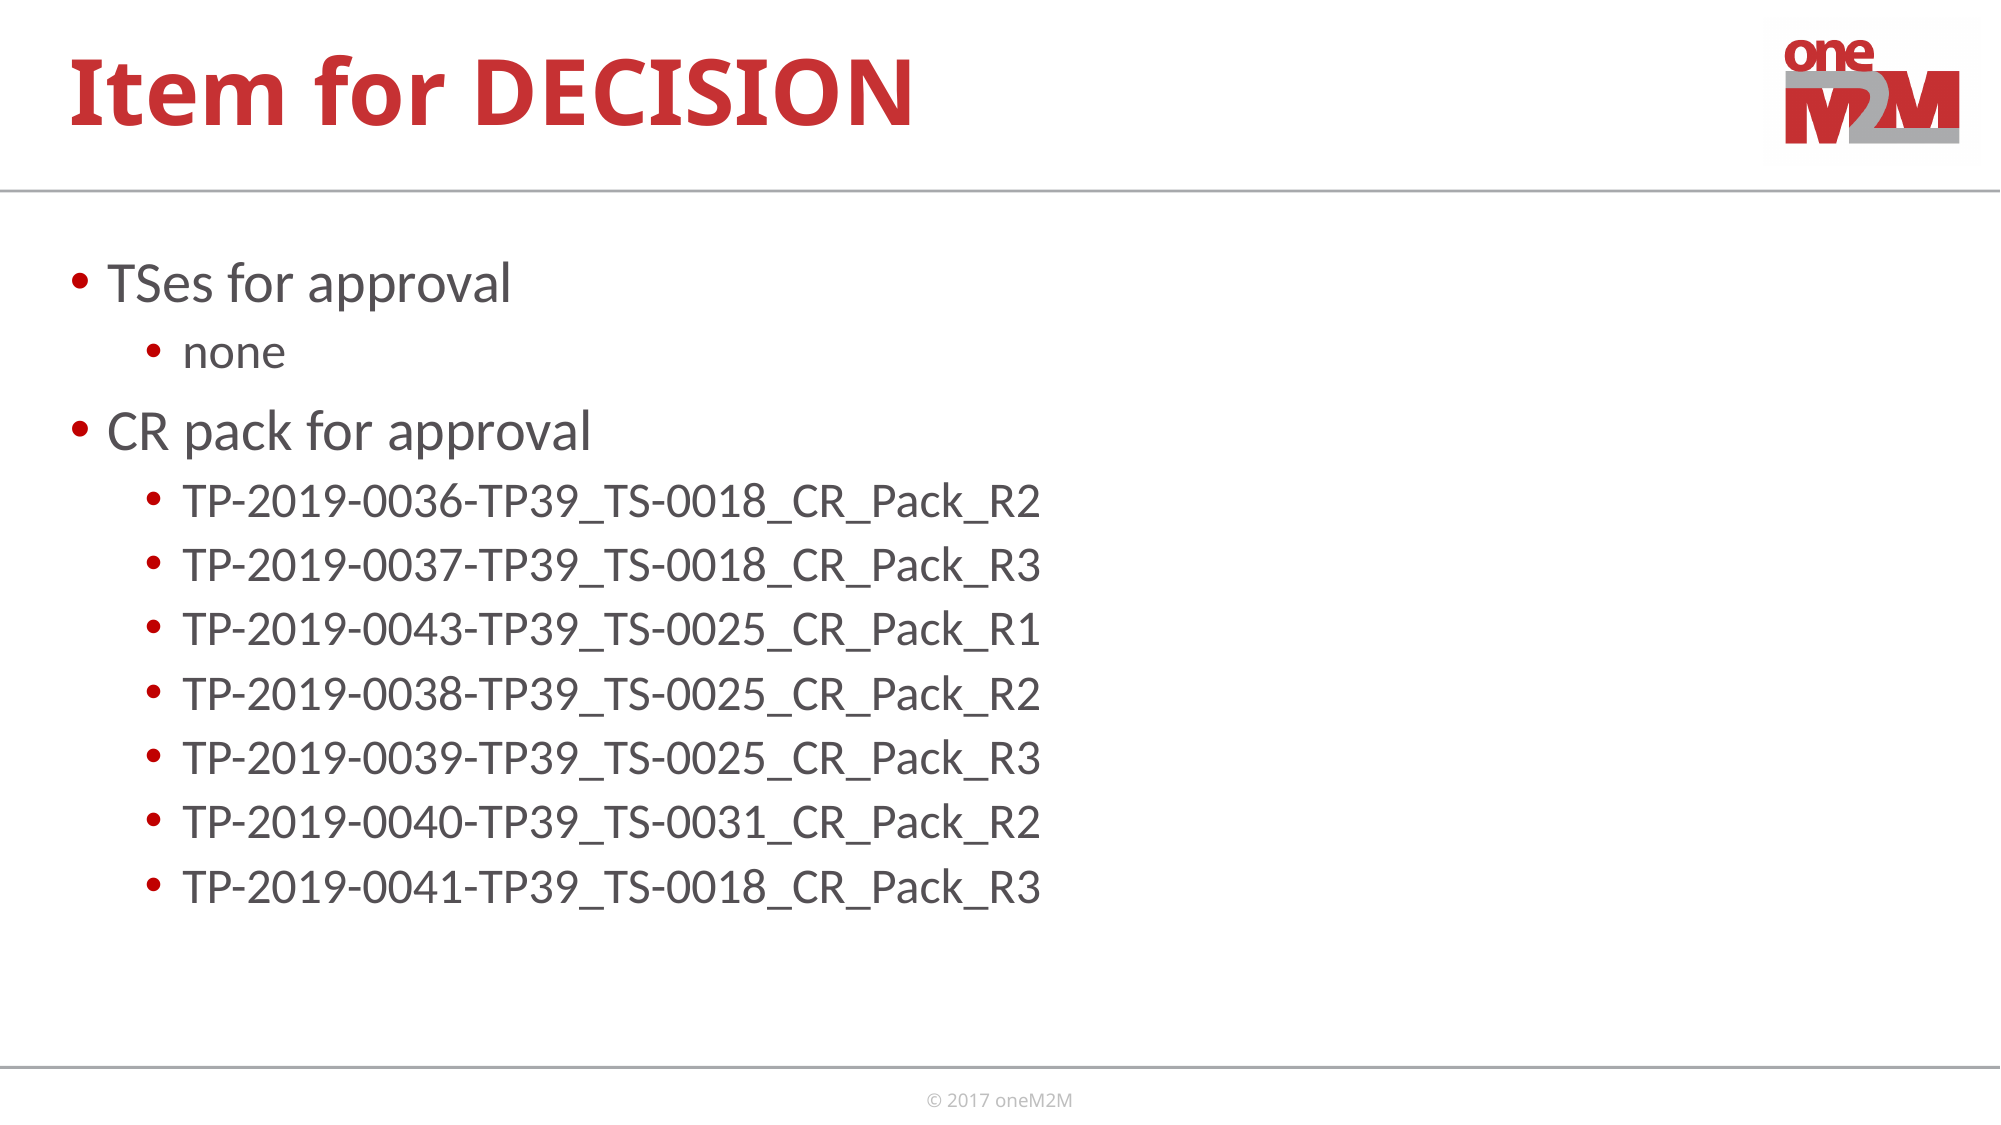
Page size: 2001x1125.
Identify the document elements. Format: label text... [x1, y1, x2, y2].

picture [1763, 17, 1981, 166]
list TSes for approval none CR pack for approval TP-2019-0036-TP39_TS-0018_CR_Pack_R2 TP-2019-0037-TP39_TS-0018_CR_Pack_R3 TP-2019-0043-TP39_TS-0025_CR_Pack_R1 TP-2019-0038-TP39_TS-0025_CR_Pack_R2 TP-2019-0039-TP39_TS-0025_CR_Pack_R3 TP-2019-0040-TP39_TS-0031_CR_Pack_R2 TP-2019-0041-TP39_TS-0018_CR_Pack_R3 [54, 245, 1780, 959]
title Item for DECISION [54, 0, 1343, 193]
